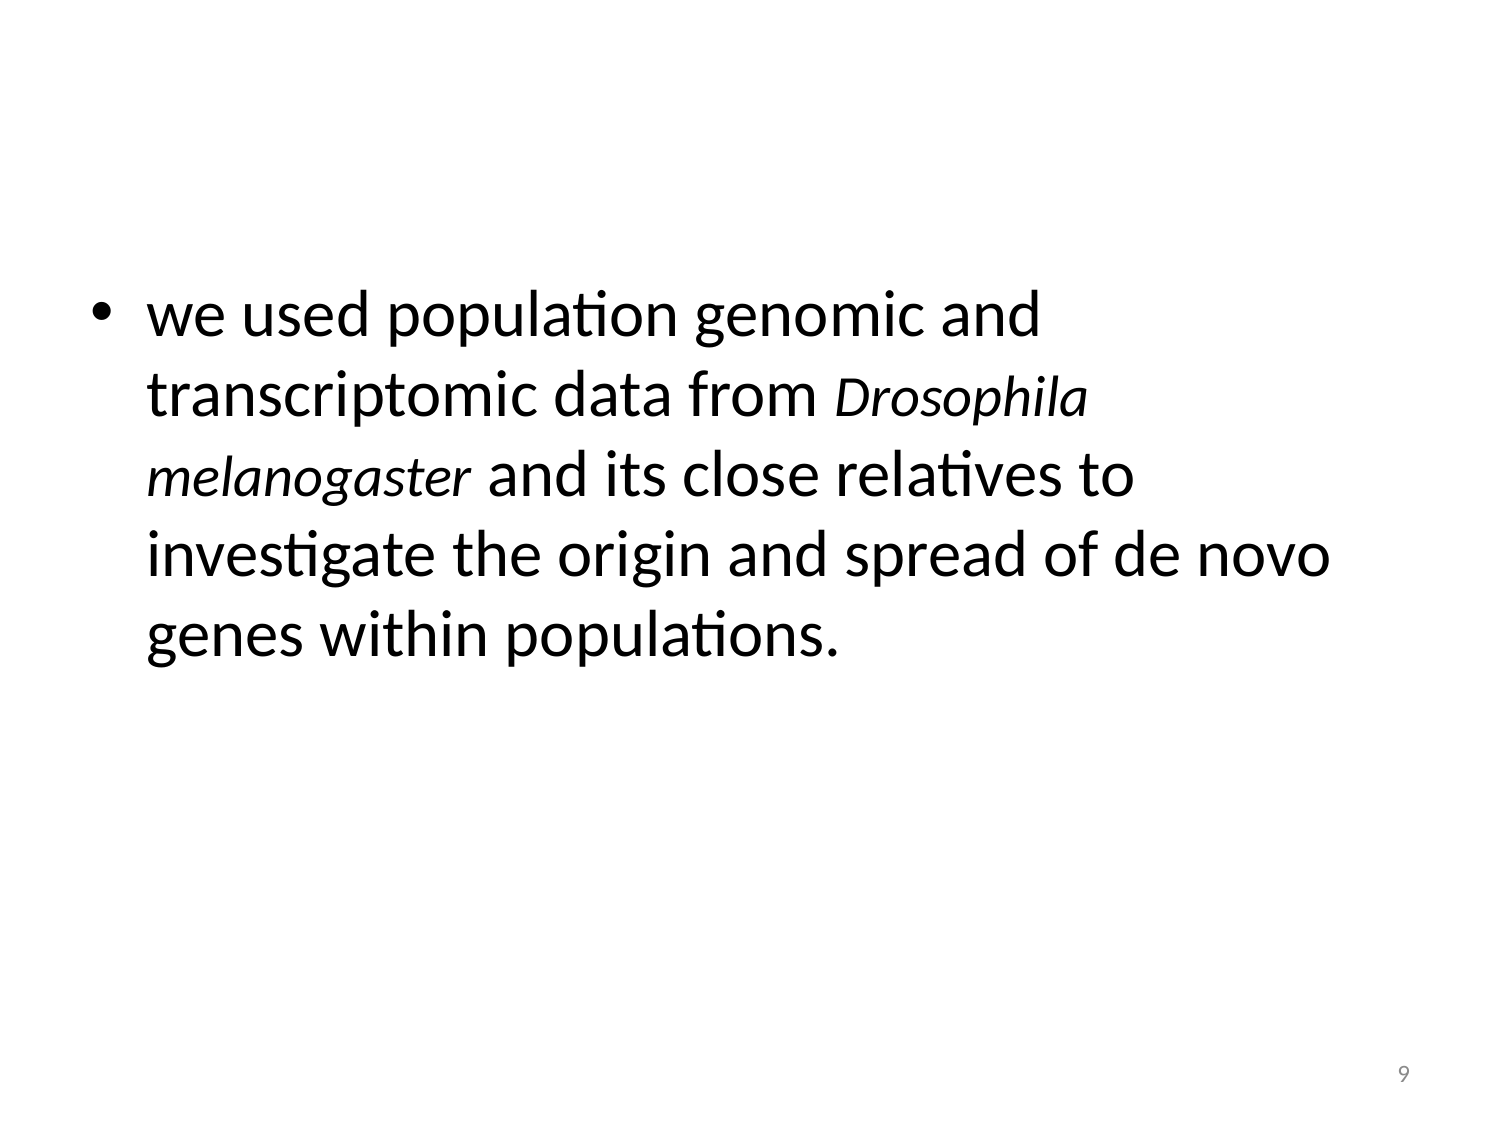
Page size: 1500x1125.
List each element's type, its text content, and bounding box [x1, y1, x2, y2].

slide_number 9 [1074, 1042, 1425, 1103]
list we used population genomic and transcriptomic data from Drosophila melanogaster and its close relatives to investigate the origin and spread of de novo genes within populations. [75, 262, 1425, 1005]
